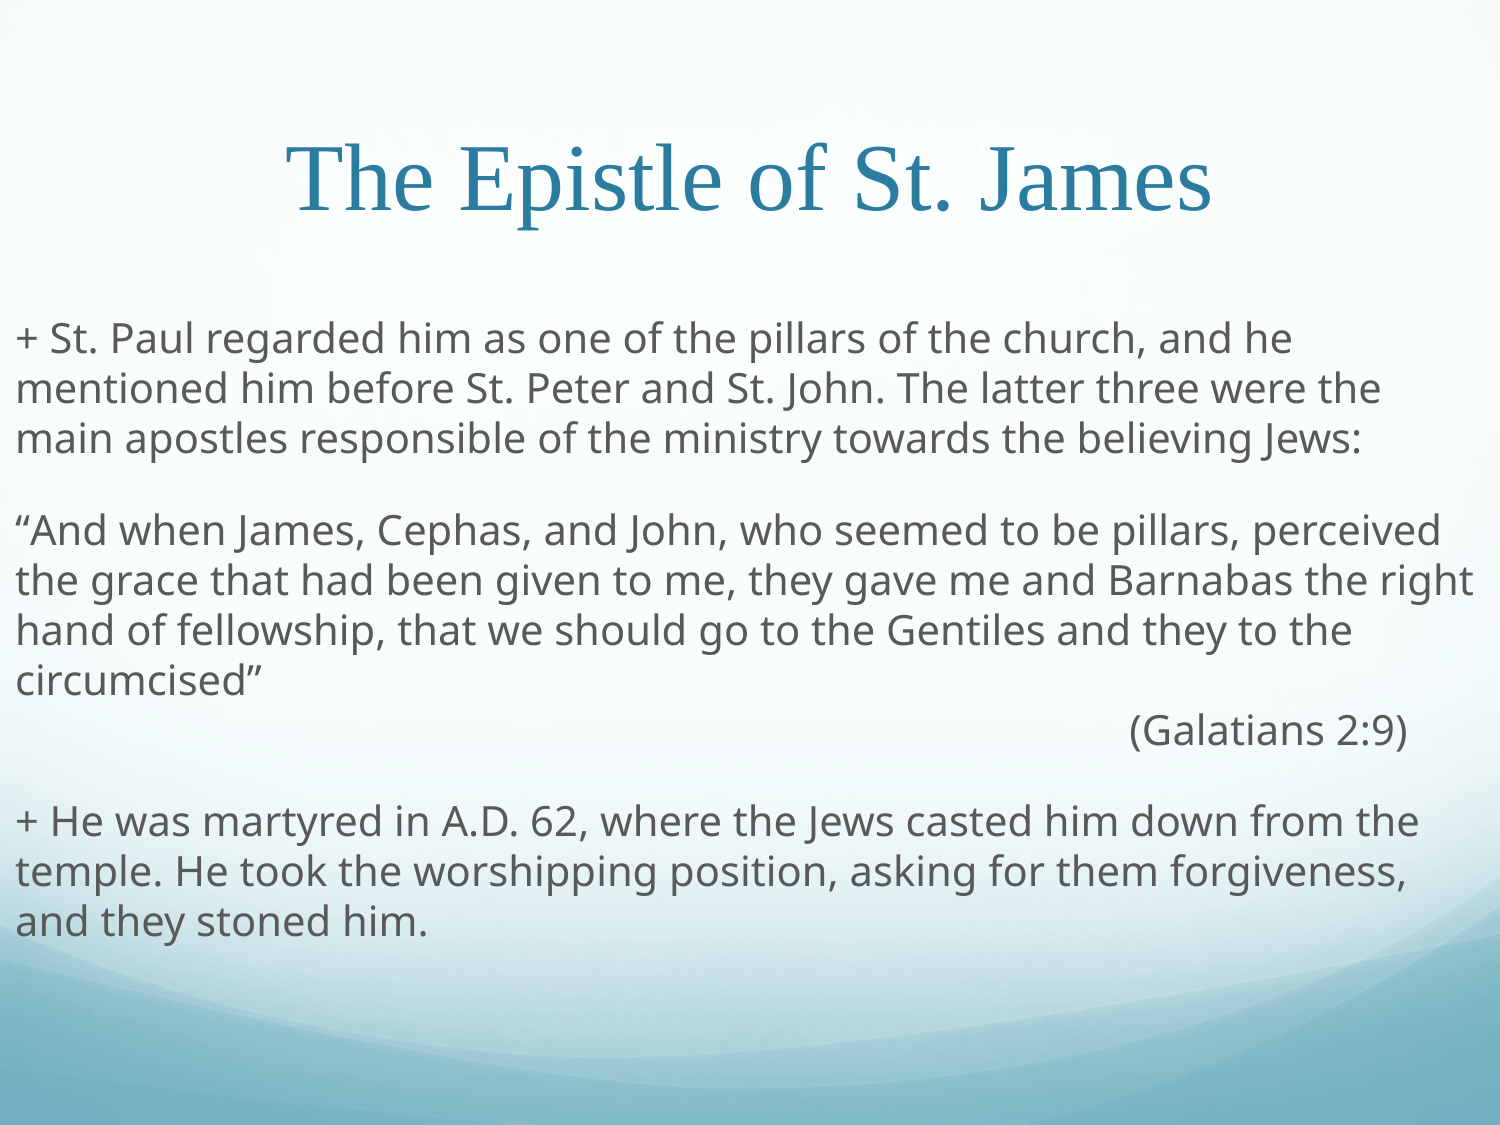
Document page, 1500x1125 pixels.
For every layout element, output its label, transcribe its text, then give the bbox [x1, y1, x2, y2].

title The Epistle of St. James [90, 17, 1410, 238]
list + St. Paul regarded him as one of the pillars of the church, and he mentioned him before St. Peter and St. John. The latter three were the main apostles responsible of the ministry towards the believing Jews: “And when James, Cephas, and John, who seemed to be pillars, perceived the grace that had been given to me, they gave me and Barnabas the right hand of fellowship, that we should go to the Gentiles and they to the circumcised” (Galatians 2:9) + He was martyred in A.D. 62, where the Jews casted him down from the temple. He took the worshipping position, asking for them forgiveness, and they stoned him. [0, 304, 1500, 1125]
